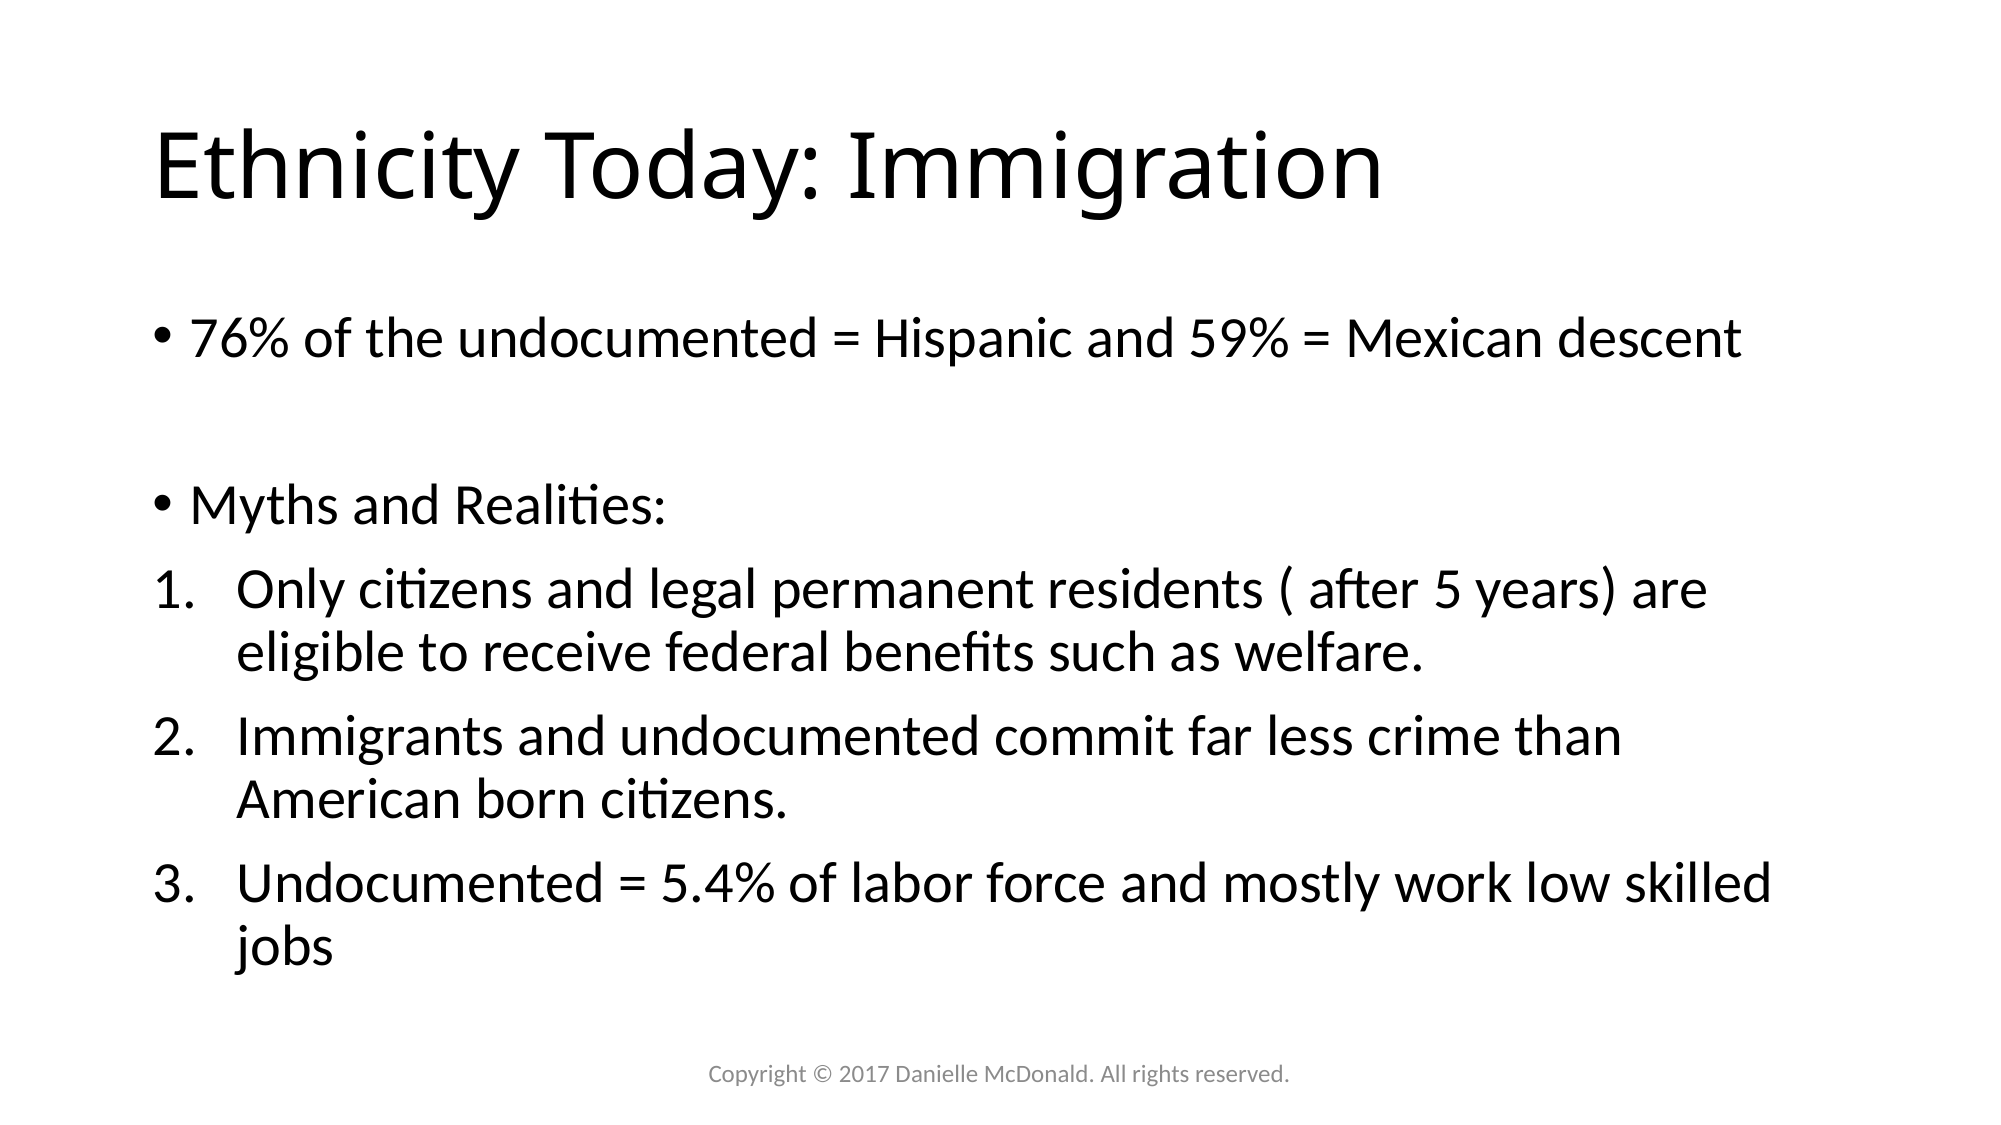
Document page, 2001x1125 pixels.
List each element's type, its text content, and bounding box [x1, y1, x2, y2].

footer Copyright © 2017 Danielle McDonald. All rights reserved. [662, 1042, 1338, 1103]
title Ethnicity Today: Immigration [137, 59, 1863, 278]
list 76% of the undocumented = Hispanic and 59% = Mexican descent Myths and Realities: Only citizens and legal permanent residents ( after 5 years) are eligible to receive federal benefits such as welfare. Immigrants and undocumented commit far less crime than American born citizens. Undocumented = 5.4% of labor force and mostly work low skilled jobs [137, 299, 1863, 1014]
